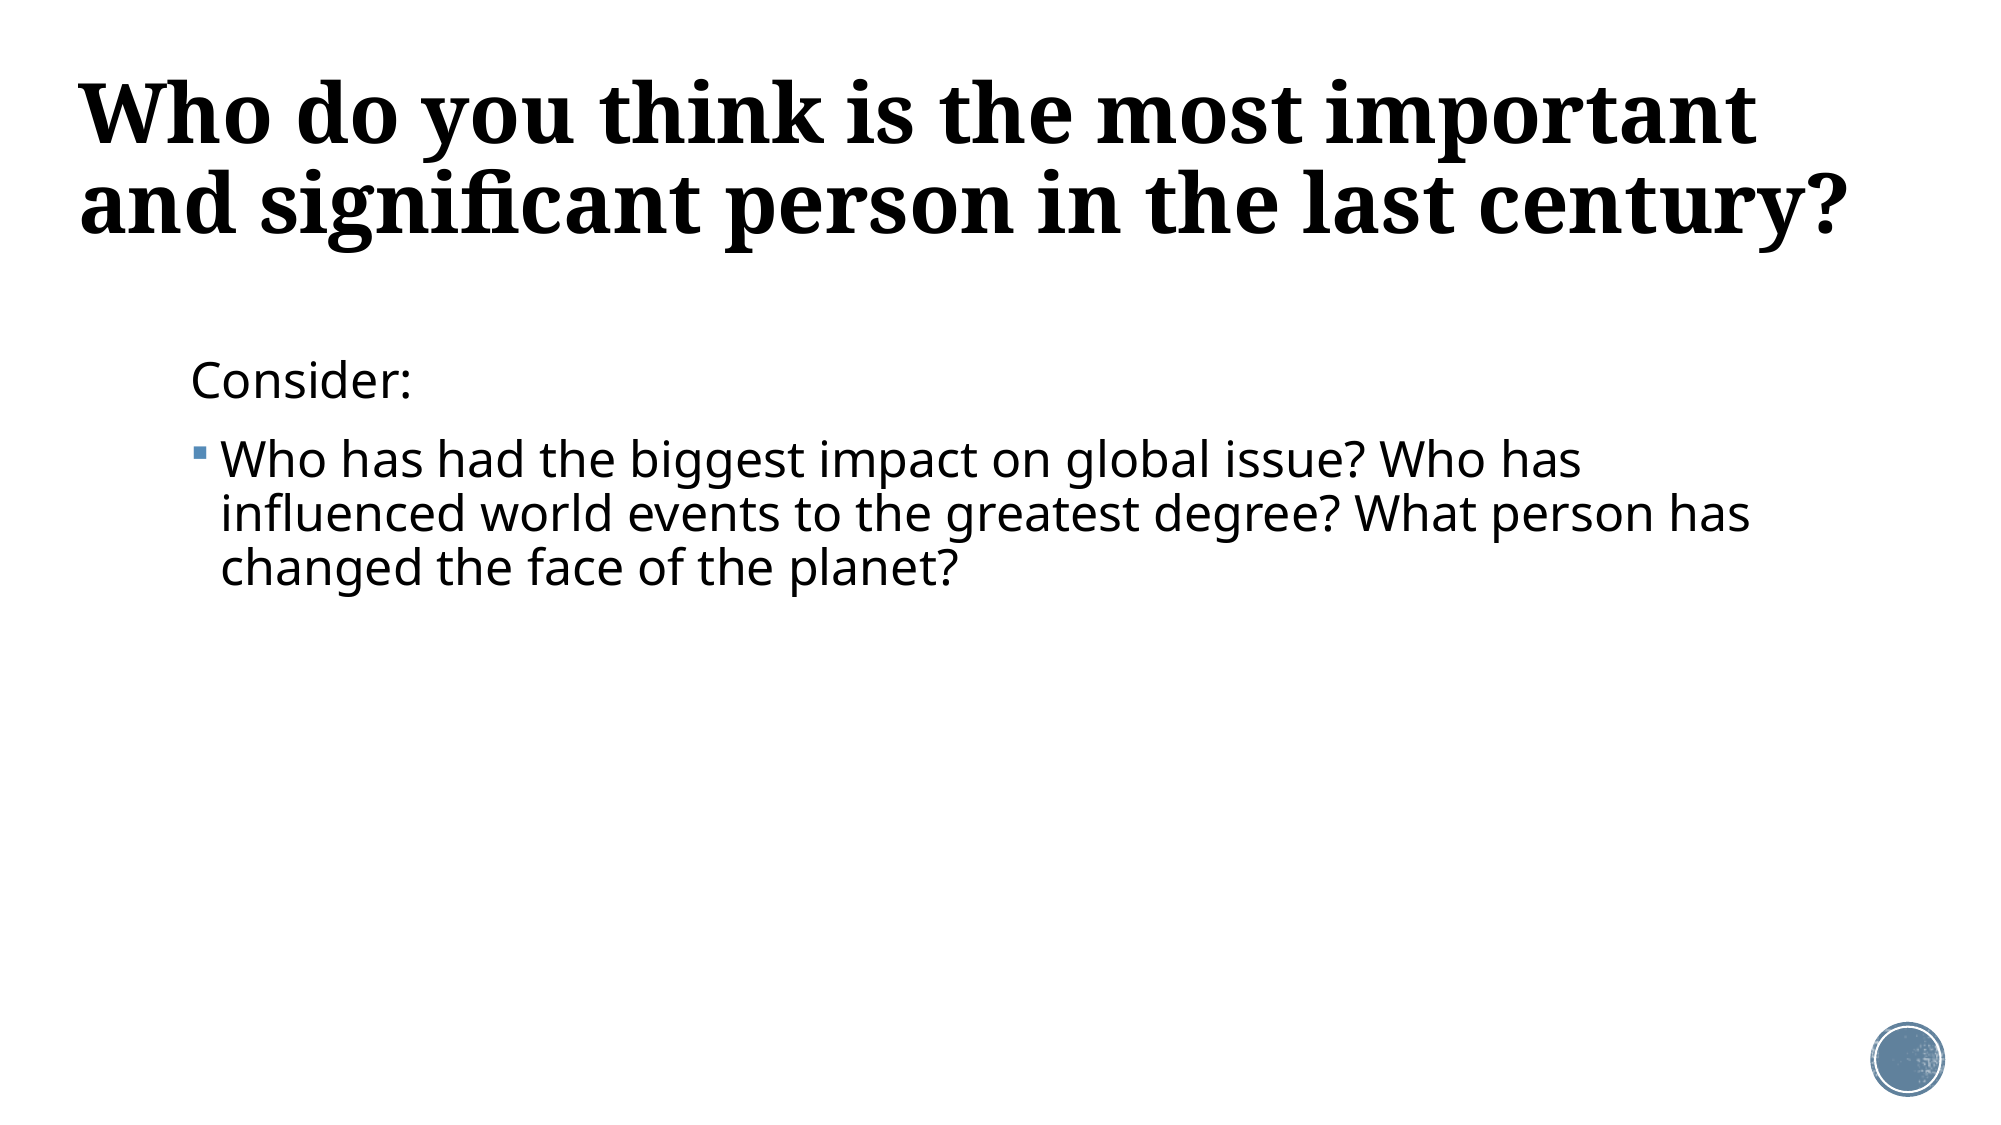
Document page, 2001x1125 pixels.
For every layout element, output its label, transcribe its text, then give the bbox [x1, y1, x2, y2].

title Who do you think is the most important and significant person in the last century? [63, 79, 1943, 344]
list Consider: Who has had the biggest impact on global issue? Who has influenced world events to the greatest degree? What person has changed the face of the planet? [175, 348, 1826, 1013]
